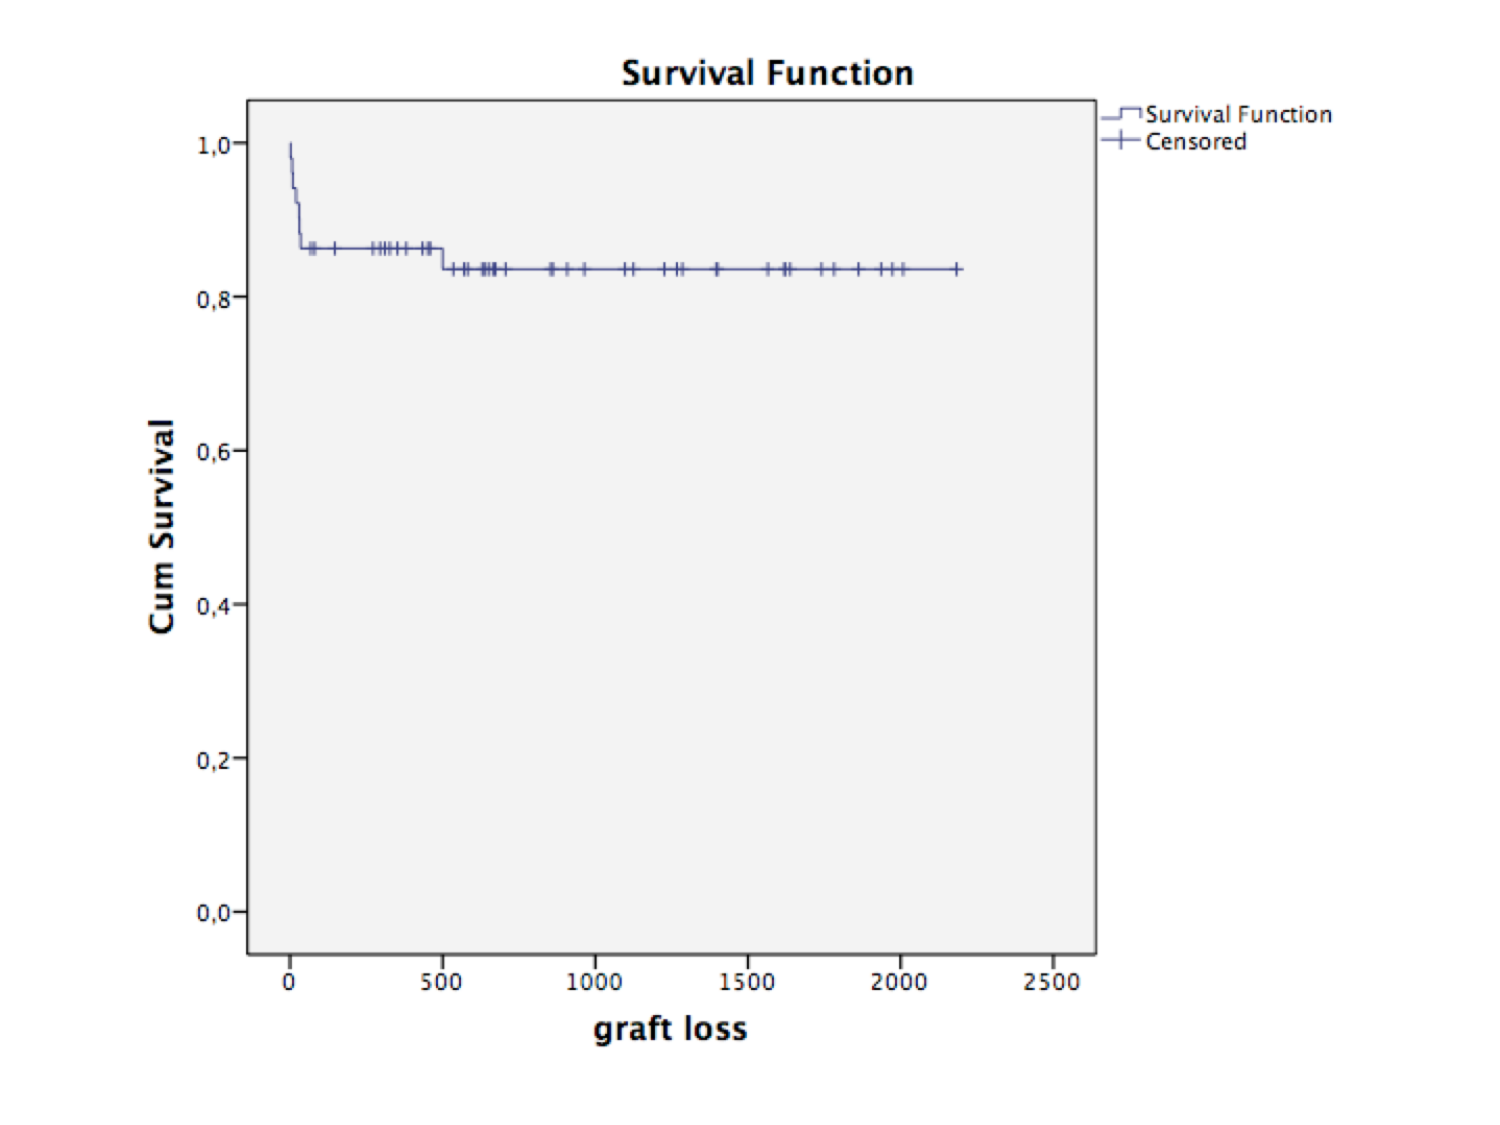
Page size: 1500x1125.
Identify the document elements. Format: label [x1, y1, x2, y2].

picture [98, 39, 1402, 1086]
